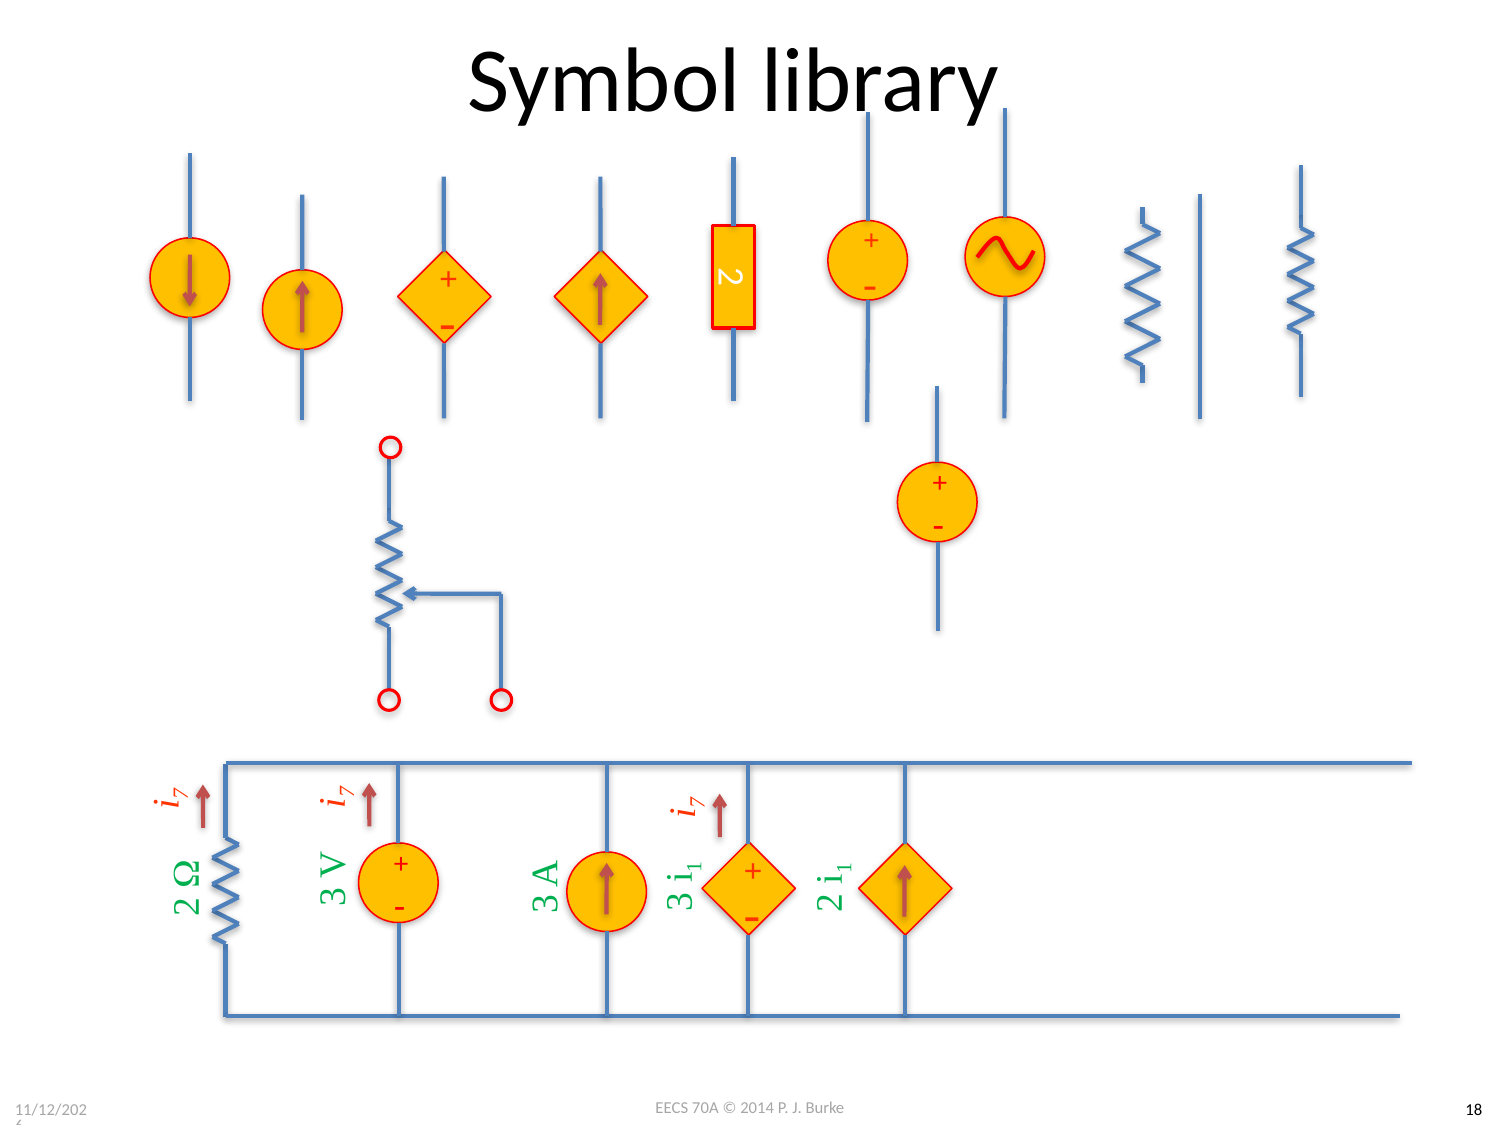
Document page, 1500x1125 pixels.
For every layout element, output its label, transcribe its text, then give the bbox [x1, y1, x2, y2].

title Symbol library [58, 0, 1409, 169]
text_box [1287, 164, 1315, 397]
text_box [274, 739, 439, 1017]
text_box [827, 111, 908, 423]
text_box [964, 107, 1045, 419]
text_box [1054, 277, 1231, 313]
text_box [149, 152, 230, 402]
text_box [567, 176, 635, 419]
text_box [774, 762, 939, 1017]
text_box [262, 194, 343, 420]
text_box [411, 176, 478, 419]
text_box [625, 761, 742, 855]
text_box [375, 436, 512, 711]
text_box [487, 762, 621, 1017]
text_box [897, 386, 978, 631]
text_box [624, 762, 773, 1017]
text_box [712, 156, 755, 402]
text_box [120, 740, 240, 1018]
